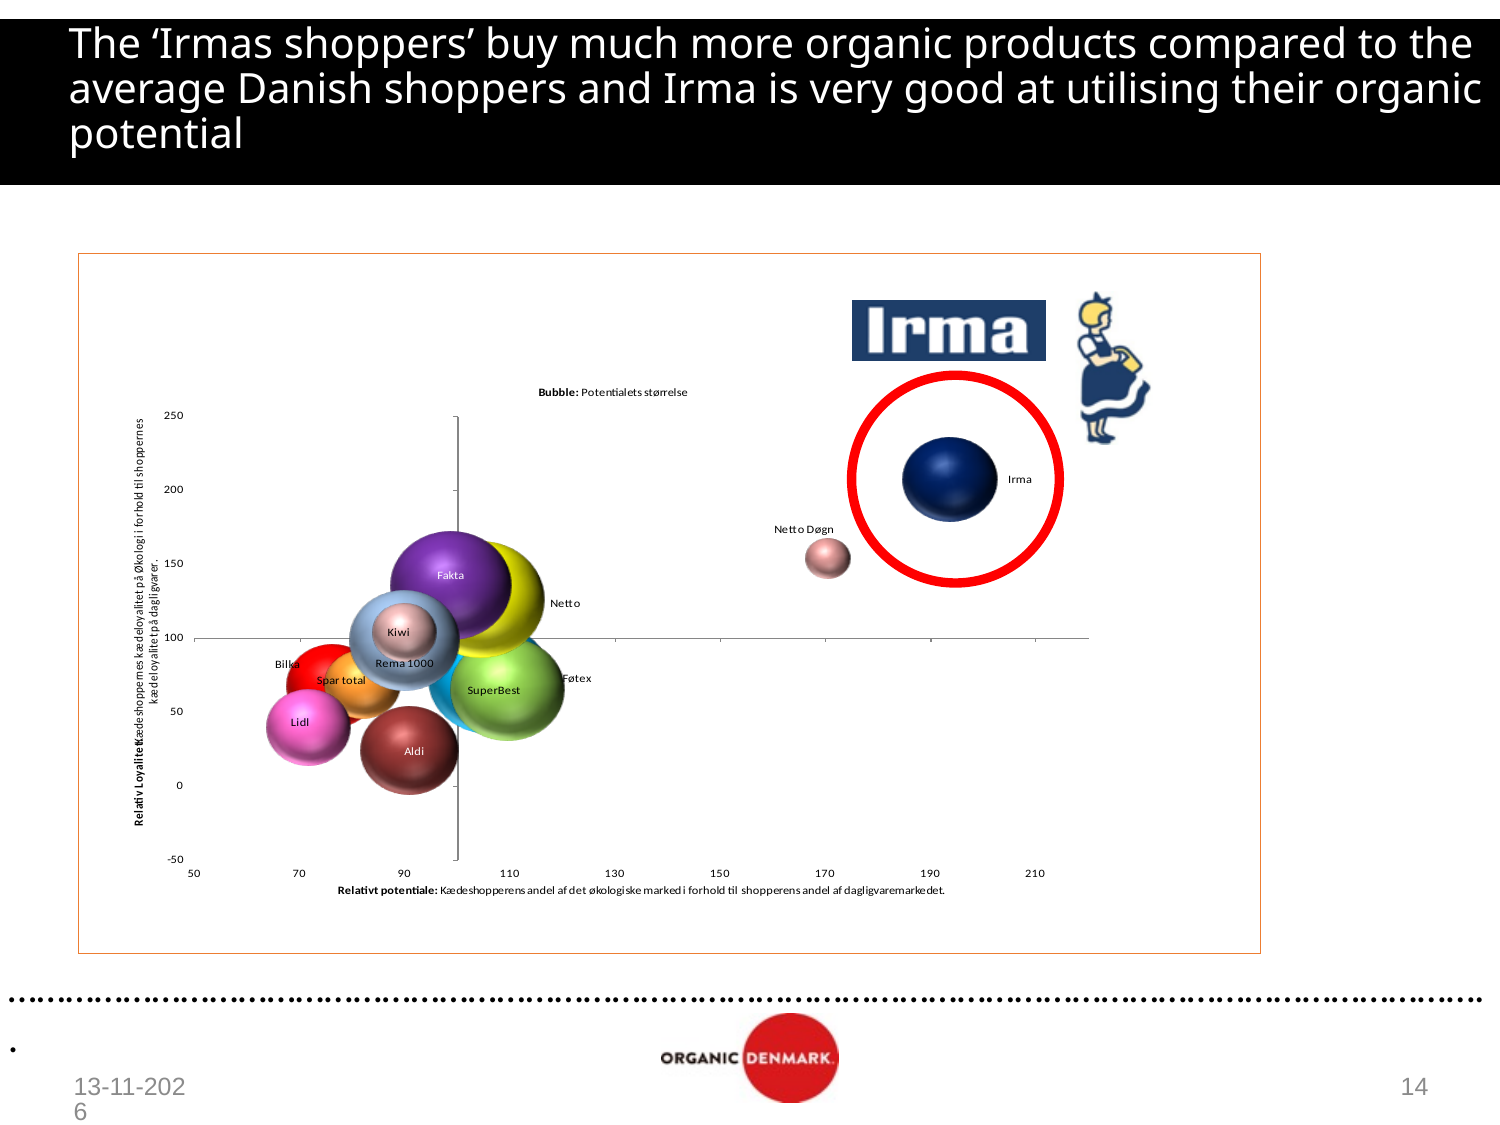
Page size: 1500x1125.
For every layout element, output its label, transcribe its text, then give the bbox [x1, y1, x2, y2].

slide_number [58, 1056, 207, 1116]
text_box [78, 253, 1261, 954]
title The ‘Irmas shoppers’ buy much more organic products compared to the average Danish shoppers and Irma is very good at utilising their organic potential [53, 21, 1500, 209]
slide_number 14 [1296, 1056, 1444, 1116]
picture [111, 291, 1176, 915]
picture [852, 300, 1046, 361]
picture [661, 1013, 839, 1103]
